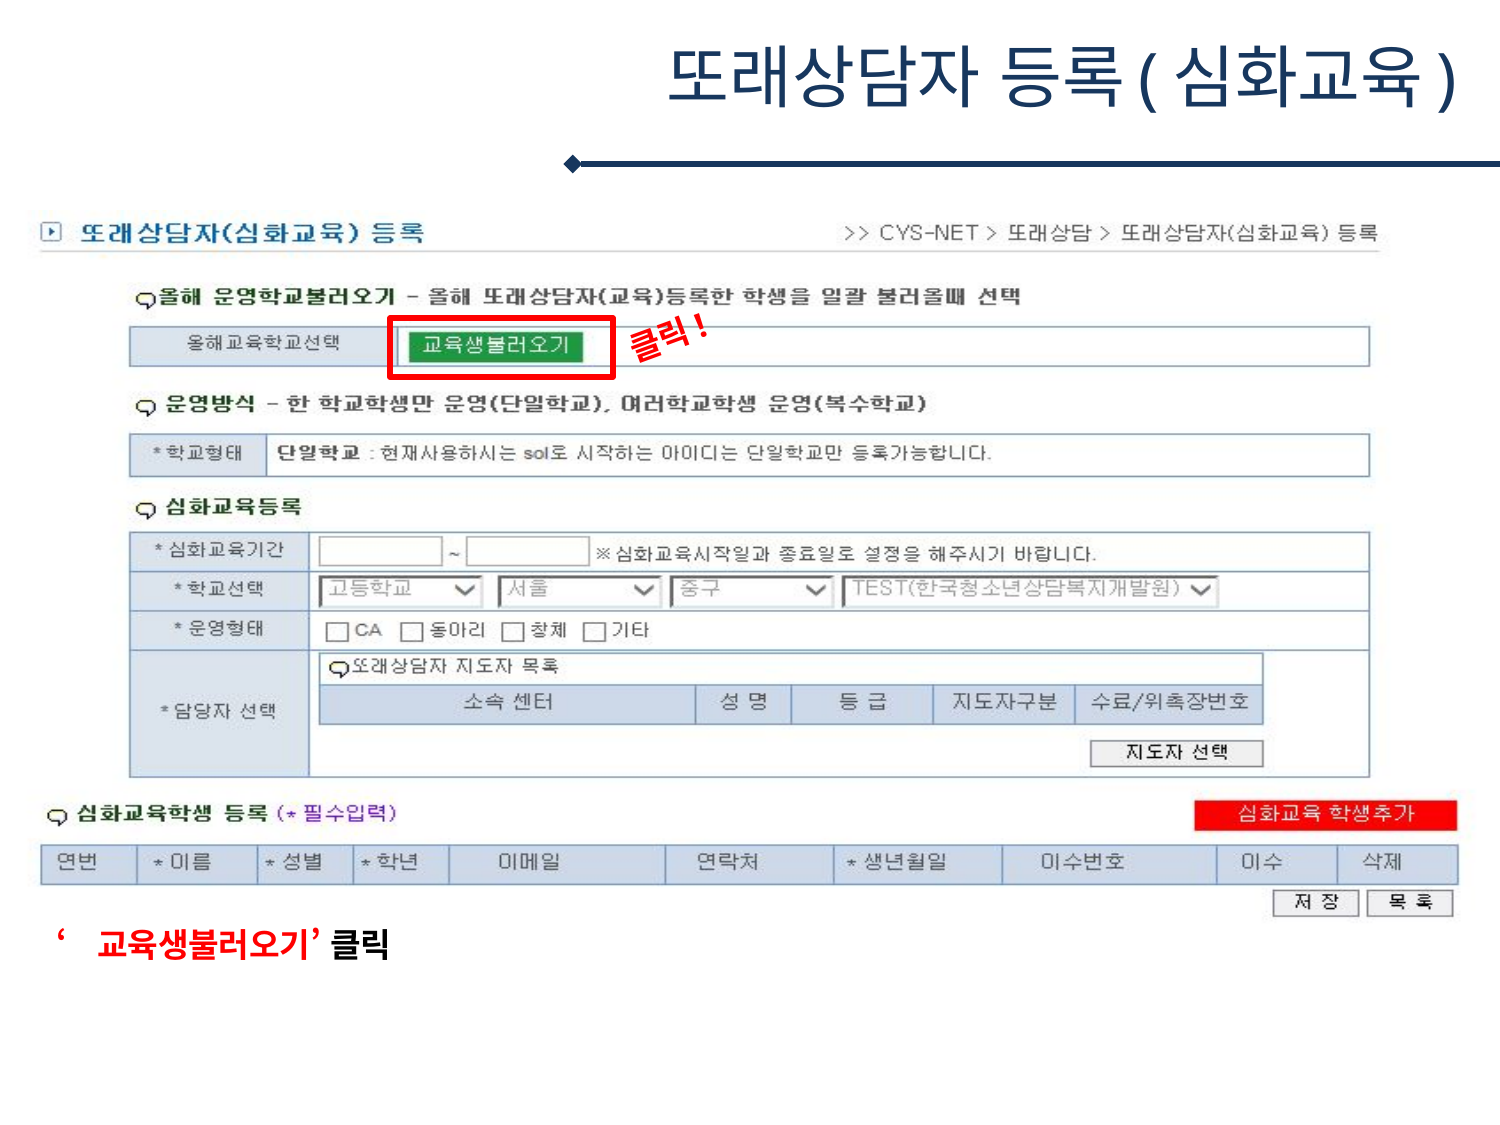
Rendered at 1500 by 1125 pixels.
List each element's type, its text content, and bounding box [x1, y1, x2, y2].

picture [0, 210, 1500, 967]
text_box 또래상담자 등록(심화교육) [624, 0, 1500, 152]
